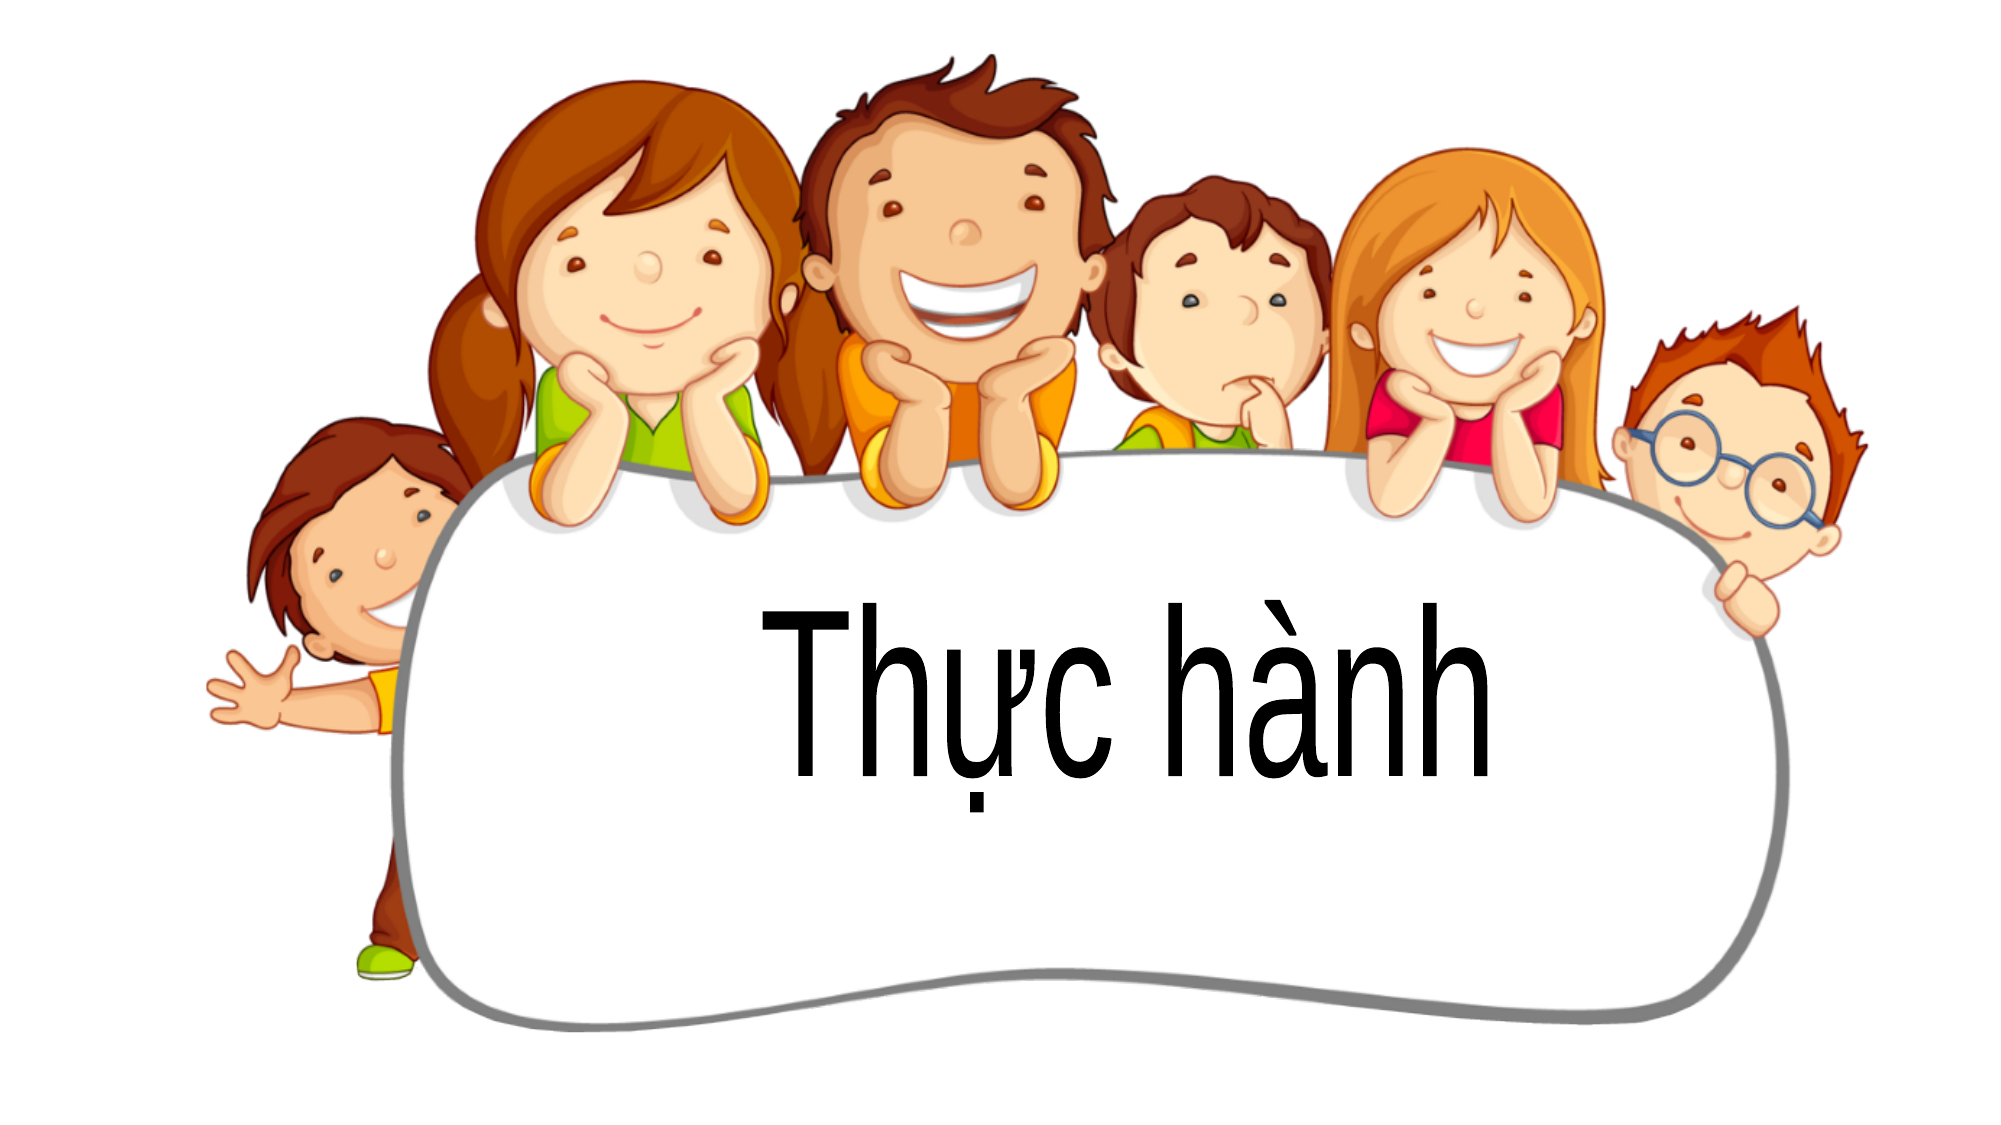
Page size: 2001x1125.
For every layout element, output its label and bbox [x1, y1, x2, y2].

picture [149, 45, 1888, 1088]
